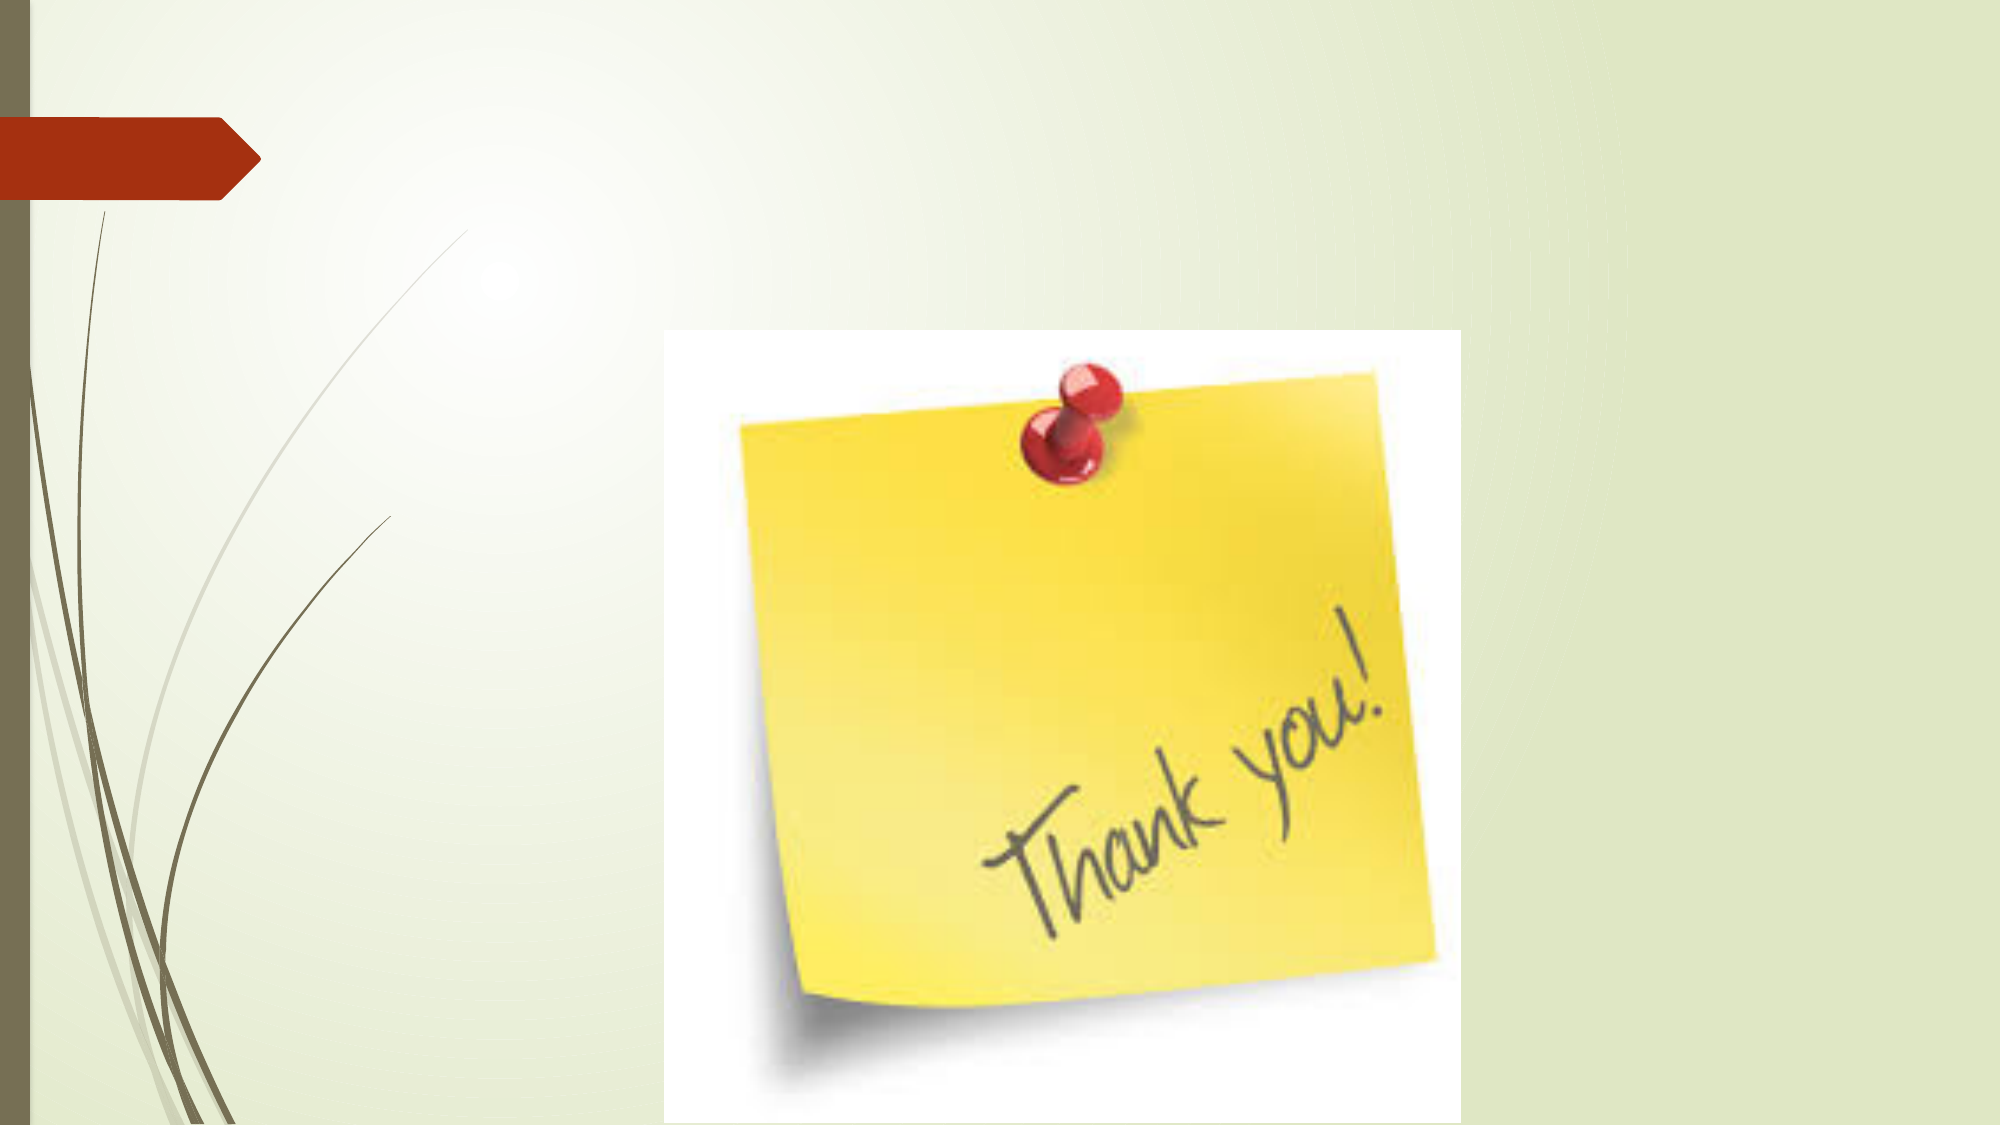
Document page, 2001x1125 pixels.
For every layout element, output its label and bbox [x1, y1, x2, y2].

list [664, 330, 1461, 1124]
